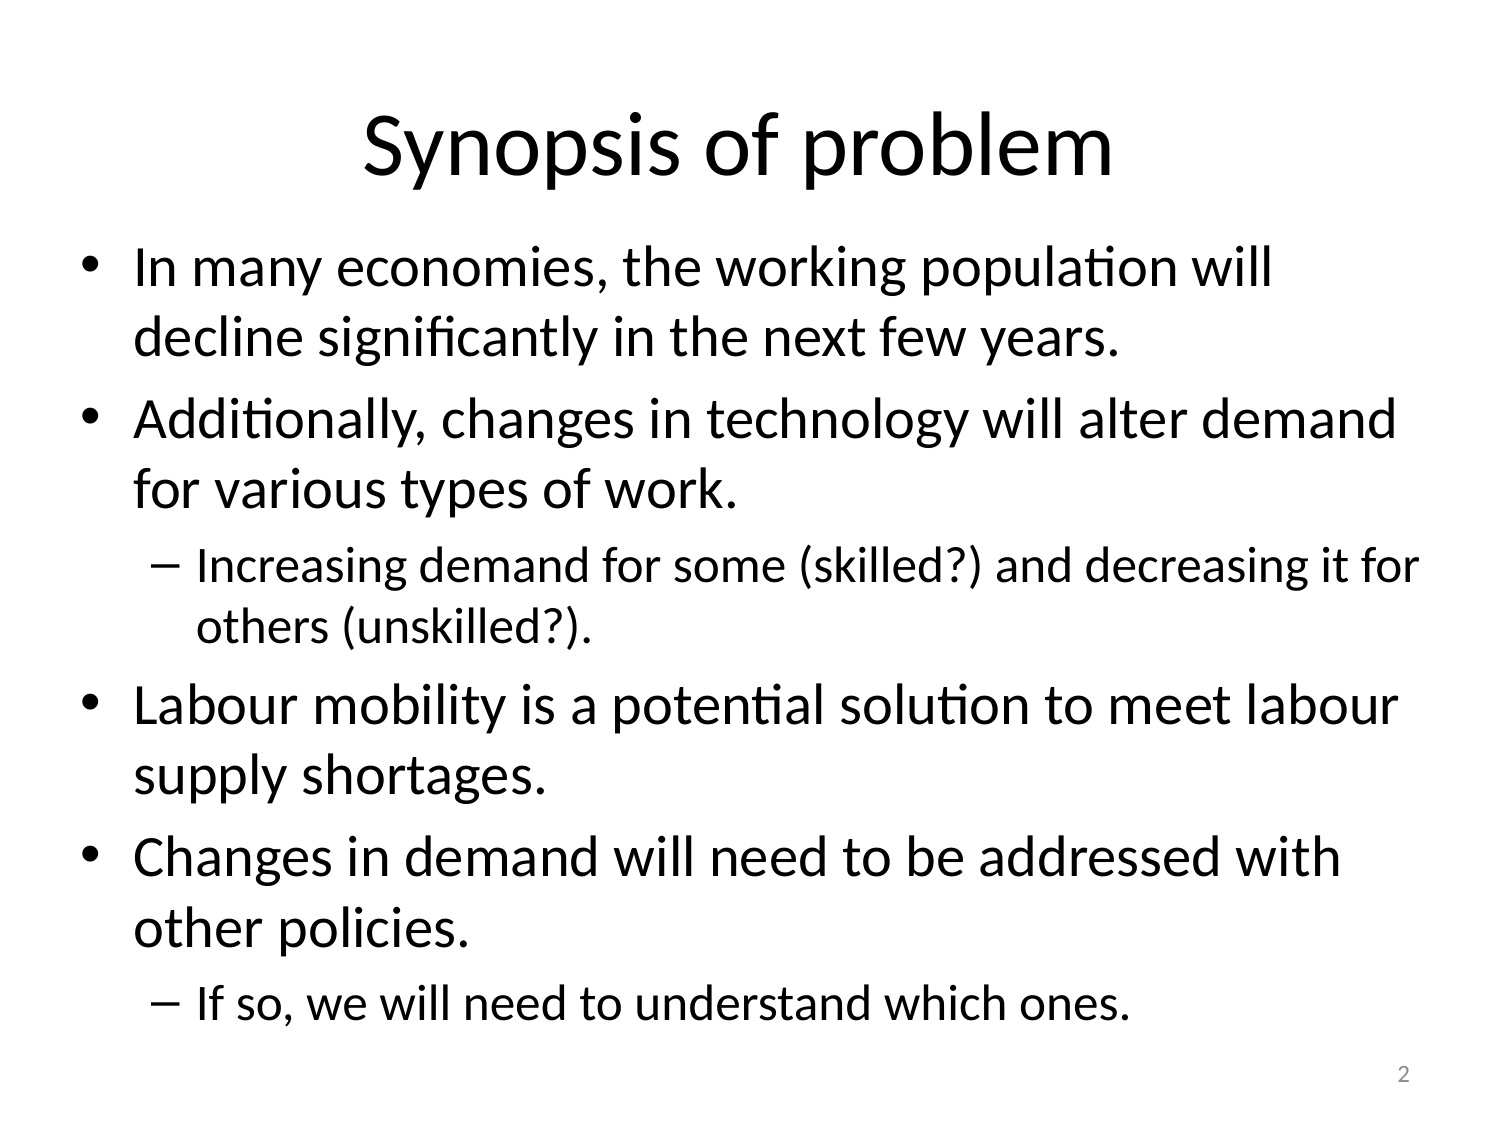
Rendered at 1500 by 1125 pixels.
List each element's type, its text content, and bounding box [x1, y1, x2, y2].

slide_number 2 [1074, 1042, 1425, 1103]
list In many economies, the working population will decline significantly in the next few years. Additionally, changes in technology will alter demand for various types of work. Increasing demand for some (skilled?) and decreasing it for others (unskilled?). Labour mobility is a potential solution to meet labour supply shortages. Changes in demand will need to be addressed with other policies. If so, we will need to understand which ones. [64, 219, 1447, 1043]
title Synopsis of problem [75, 45, 1425, 219]
